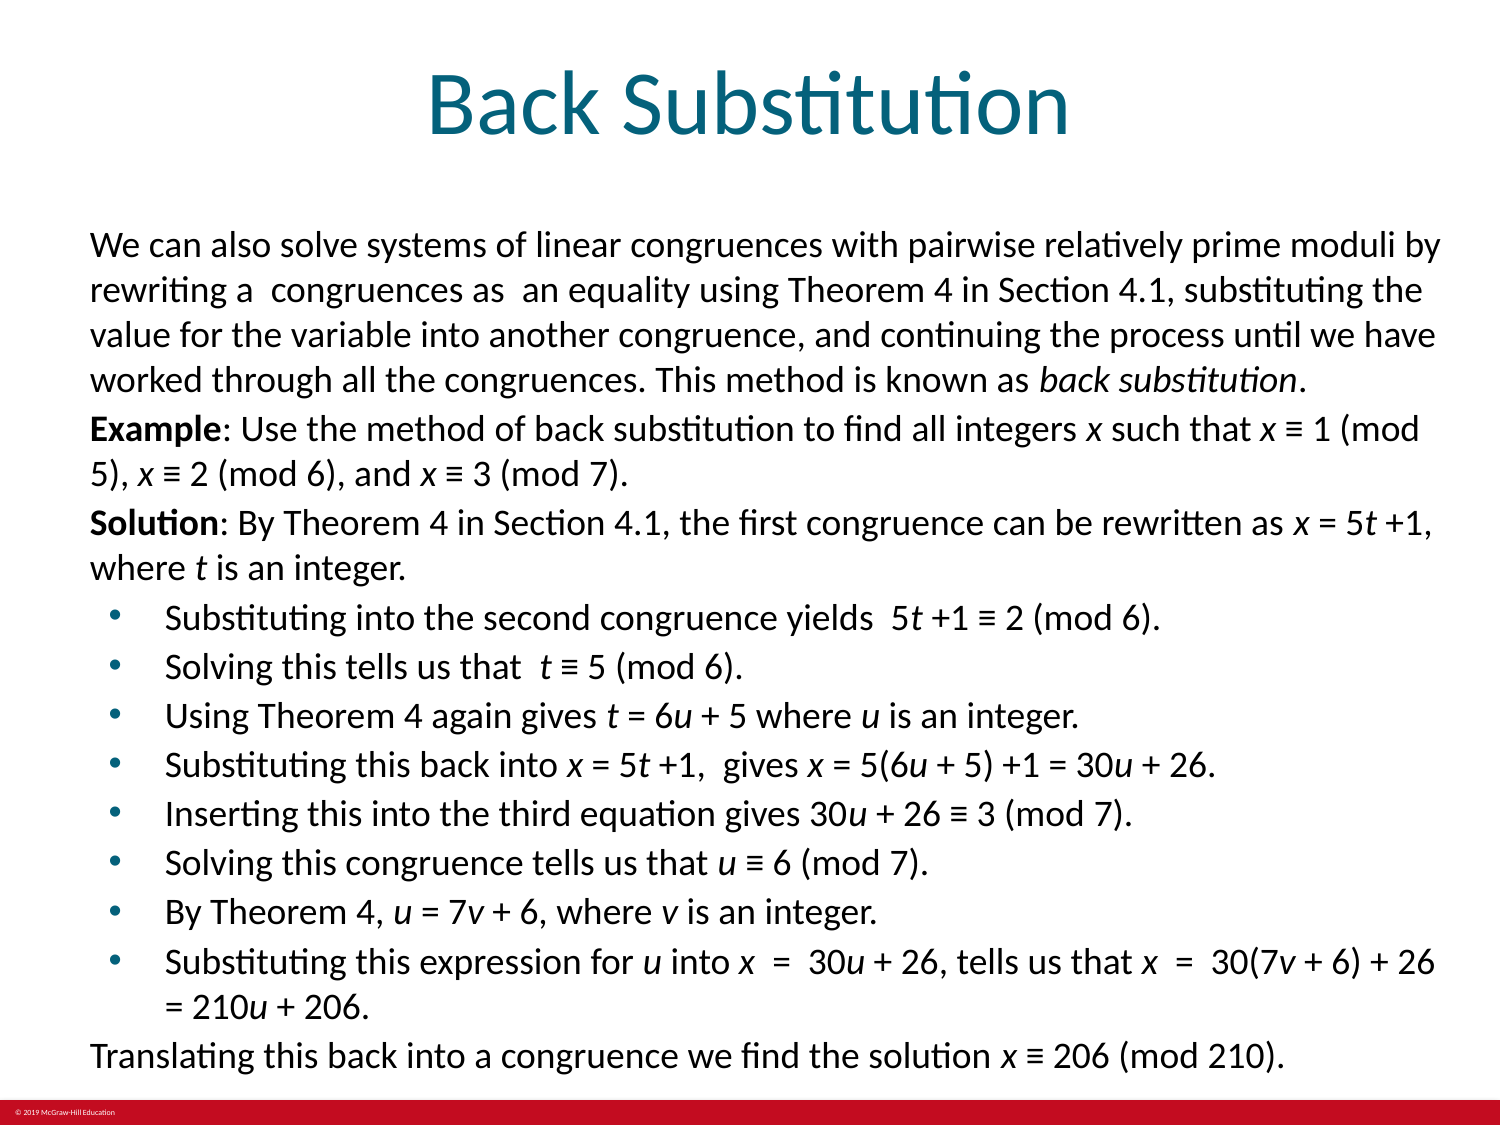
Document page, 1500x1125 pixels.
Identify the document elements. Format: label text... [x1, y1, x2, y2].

title Back Substitution [0, 0, 1500, 195]
list We can also solve systems of linear congruences with pairwise relatively prime moduli by rewriting a congruences as an equality using Theorem 4 in Section 4.1, substituting the value for the variable into another congruence, and continuing the process until we have worked through all the congruences. This method is known as back substitution. Example: Use the method of back substitution to find all integers x such that x ≡ 1 (mod 5), x ≡ 2 (mod 6), and x ≡ 3 (mod 7). Solution: By Theorem 4 in Section 4.1, the first congruence can be rewritten as x = 5t +1, where t is an integer. Substituting into the second congruence yields 5t +1 ≡ 2 (mod 6). Solving this tells us that t ≡ 5 (mod 6). Using Theorem 4 again gives t = 6u + 5 where u is an integer. Substituting this back into x = 5t +1, gives x = 5(6u + 5) +1 = 30u + 26. Inserting this into the third equation gives 30u + 26 ≡ 3 (mod 7). Solving this congruence tells us that u ≡ 6 (mod 7). By Theorem 4, u = 7v + 6, where v is an integer. Substituting this expression for u into x = 30u + 26, tells us that x = 30(7v + 6) + 26 = 210u + 206. Translating this back into a congruence we find the solution x ≡ 206 (mod 210). [75, 212, 1475, 1075]
